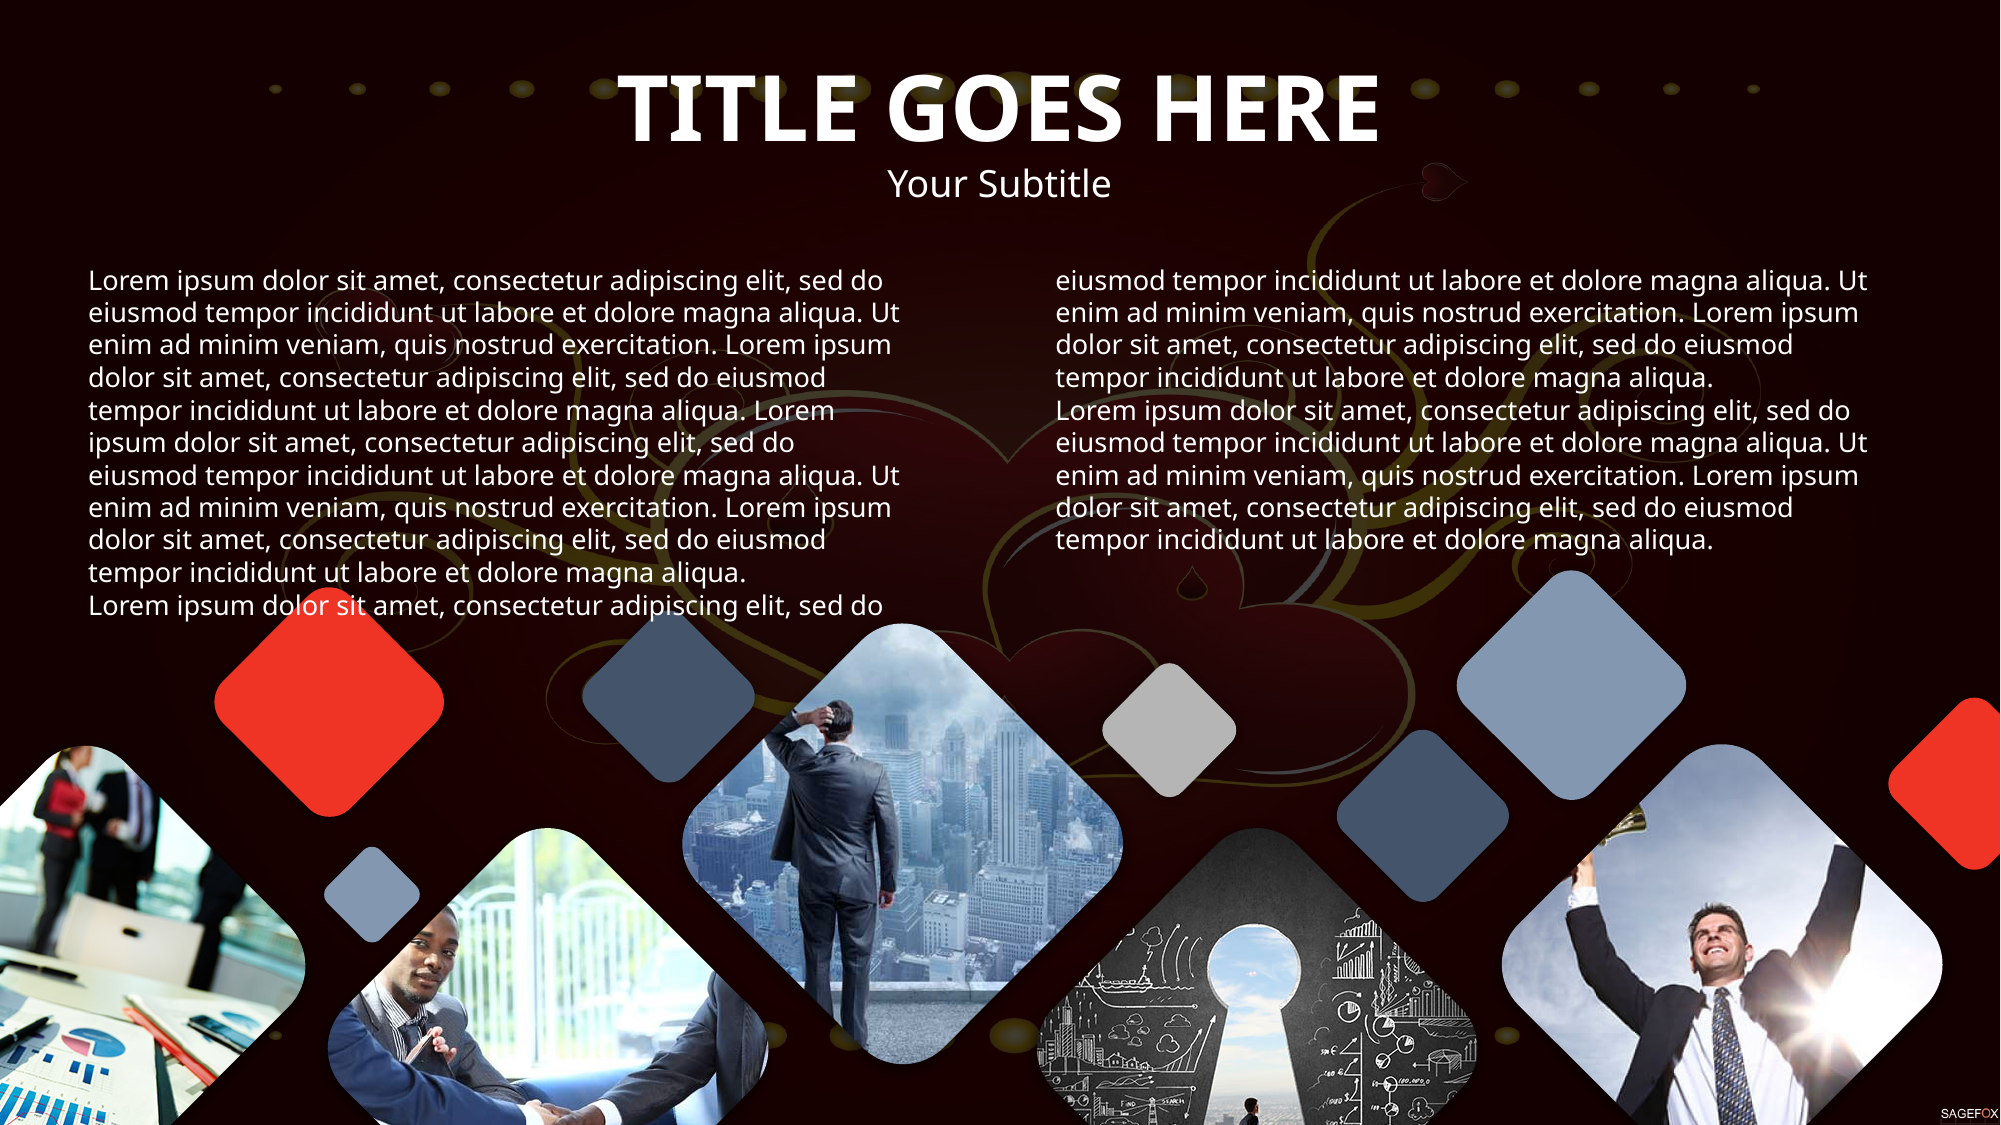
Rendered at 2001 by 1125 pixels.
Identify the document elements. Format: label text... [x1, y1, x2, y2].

text_box [213, 643, 445, 818]
text_box [1500, 743, 1944, 1125]
text_box [1035, 827, 1479, 1125]
text_box TITLE GOES HERE Your Subtitle [548, 42, 1452, 212]
text_box [581, 643, 756, 784]
text_box [1887, 696, 2000, 871]
text_box [1335, 728, 1510, 903]
text_box [326, 827, 770, 1125]
text_box [1101, 662, 1238, 799]
text_box Lorem ipsum dolor sit amet, consectetur adipiscing elit, sed do eiusmod tempor incididunt ut labore et dolore magna aliqua. Ut enim ad minim veniam, quis nostrud exercitation. Lorem ipsum dolor sit amet, consectetur adipiscing elit, sed do eiusmod tempor incididunt ut labore et dolore magna aliqua. Lorem ipsum dolor sit amet, consectetur adipiscing elit, sed do eiusmod tempor incididunt ut labore et dolore magna aliqua. Ut enim ad minim veniam, quis nostrud exercitation. Lorem ipsum dolor sit amet, consectetur adipiscing elit, sed do eiusmod tempor incididunt ut labore et dolore magna aliqua. Lorem ipsum dolor sit amet, consectetur adipiscing elit, sed do eiusmod tempor incididunt ut labore et dolore magna aliqua. Ut enim ad minim veniam, quis nostrud exercitation. Lorem ipsum dolor sit amet, consectetur adipiscing elit, sed do eiusmod tempor incididunt ut labore et dolore magna aliqua. Lorem ipsum dolor sit amet, consectetur adipiscing elit, sed do eiusmod tempor incididunt ut labore et dolore magna aliqua. Ut enim ad minim veniam, quis nostrud exercitation. Lorem ipsum dolor sit amet, consectetur adipiscing elit, sed do eiusmod tempor incididunt ut labore et dolore magna aliqua. [73, 255, 1888, 643]
text_box [323, 845, 421, 944]
picture [0, 0, 2001, 1125]
text_box [1455, 643, 1688, 801]
text_box [0, 744, 307, 1125]
text_box [681, 643, 1125, 1066]
